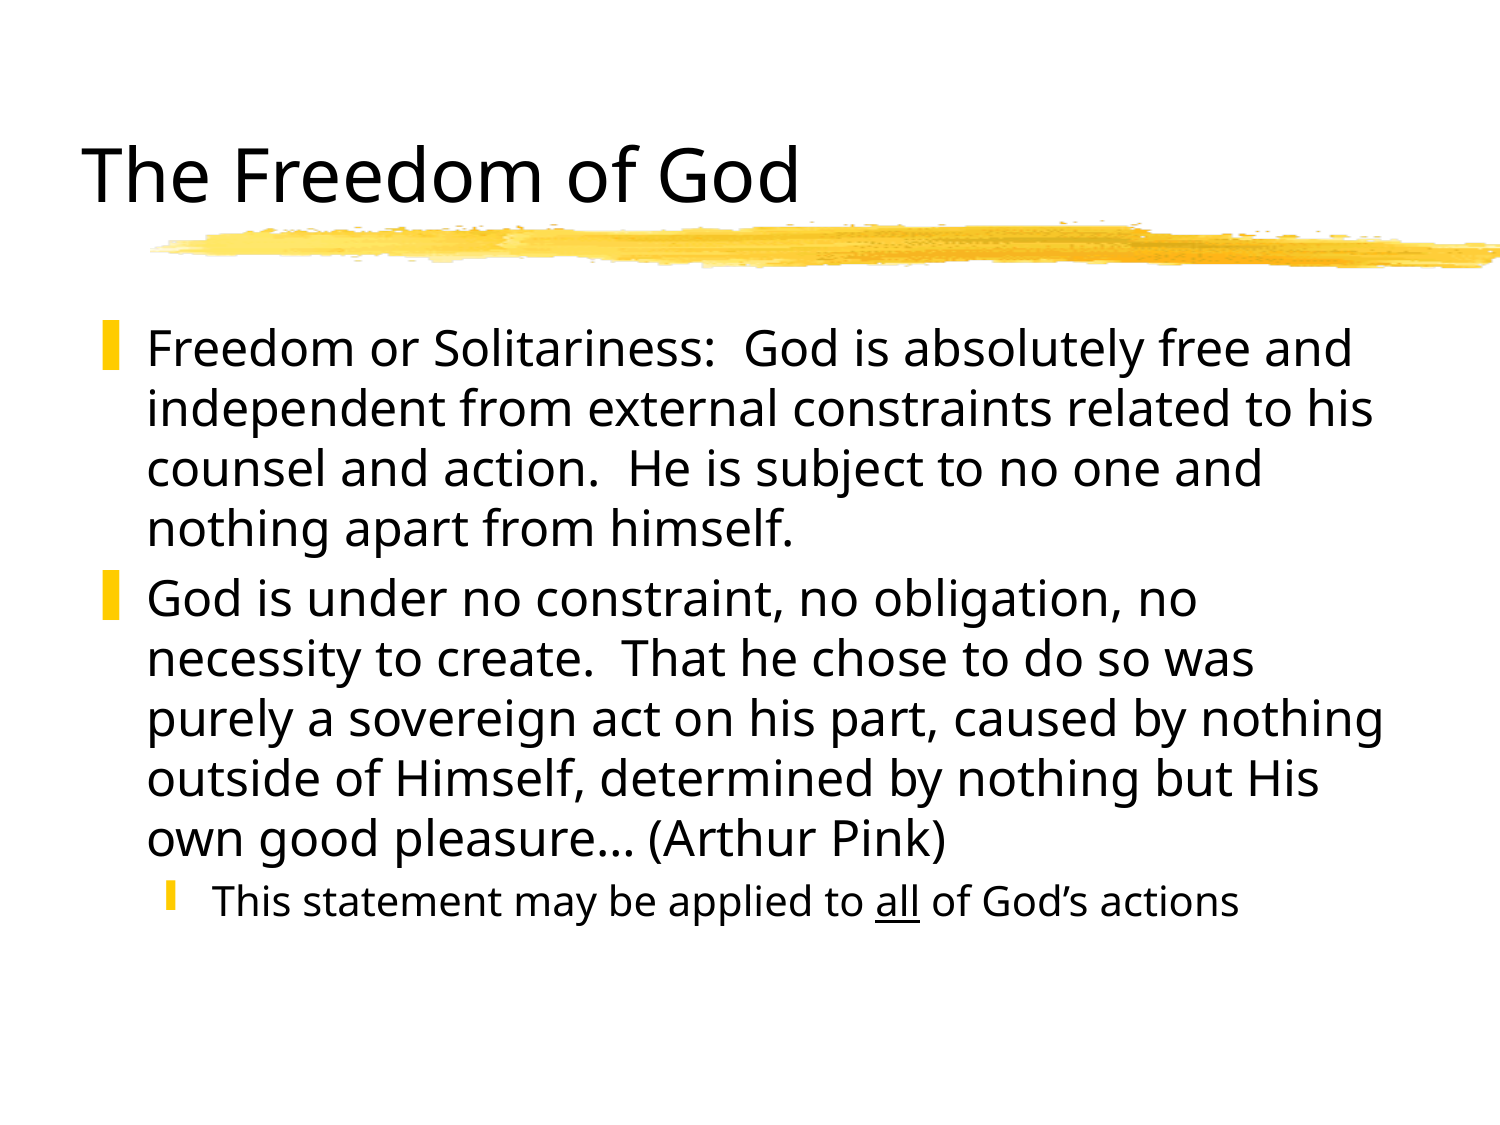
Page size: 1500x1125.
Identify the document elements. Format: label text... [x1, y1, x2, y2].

picture [150, 215, 1500, 279]
list Freedom or Solitariness: God is absolutely free and independent from external constraints related to his counsel and action. He is subject to no one and nothing apart from himself. God is under no constraint, no obligation, no necessity to create. That he chose to do so was purely a sovereign act on his part, caused by nothing outside of Himself, determined by nothing but His own good pleasure… (Arthur Pink) This statement may be applied to all of God’s actions [75, 309, 1417, 994]
title The Freedom of God [66, 37, 1342, 225]
